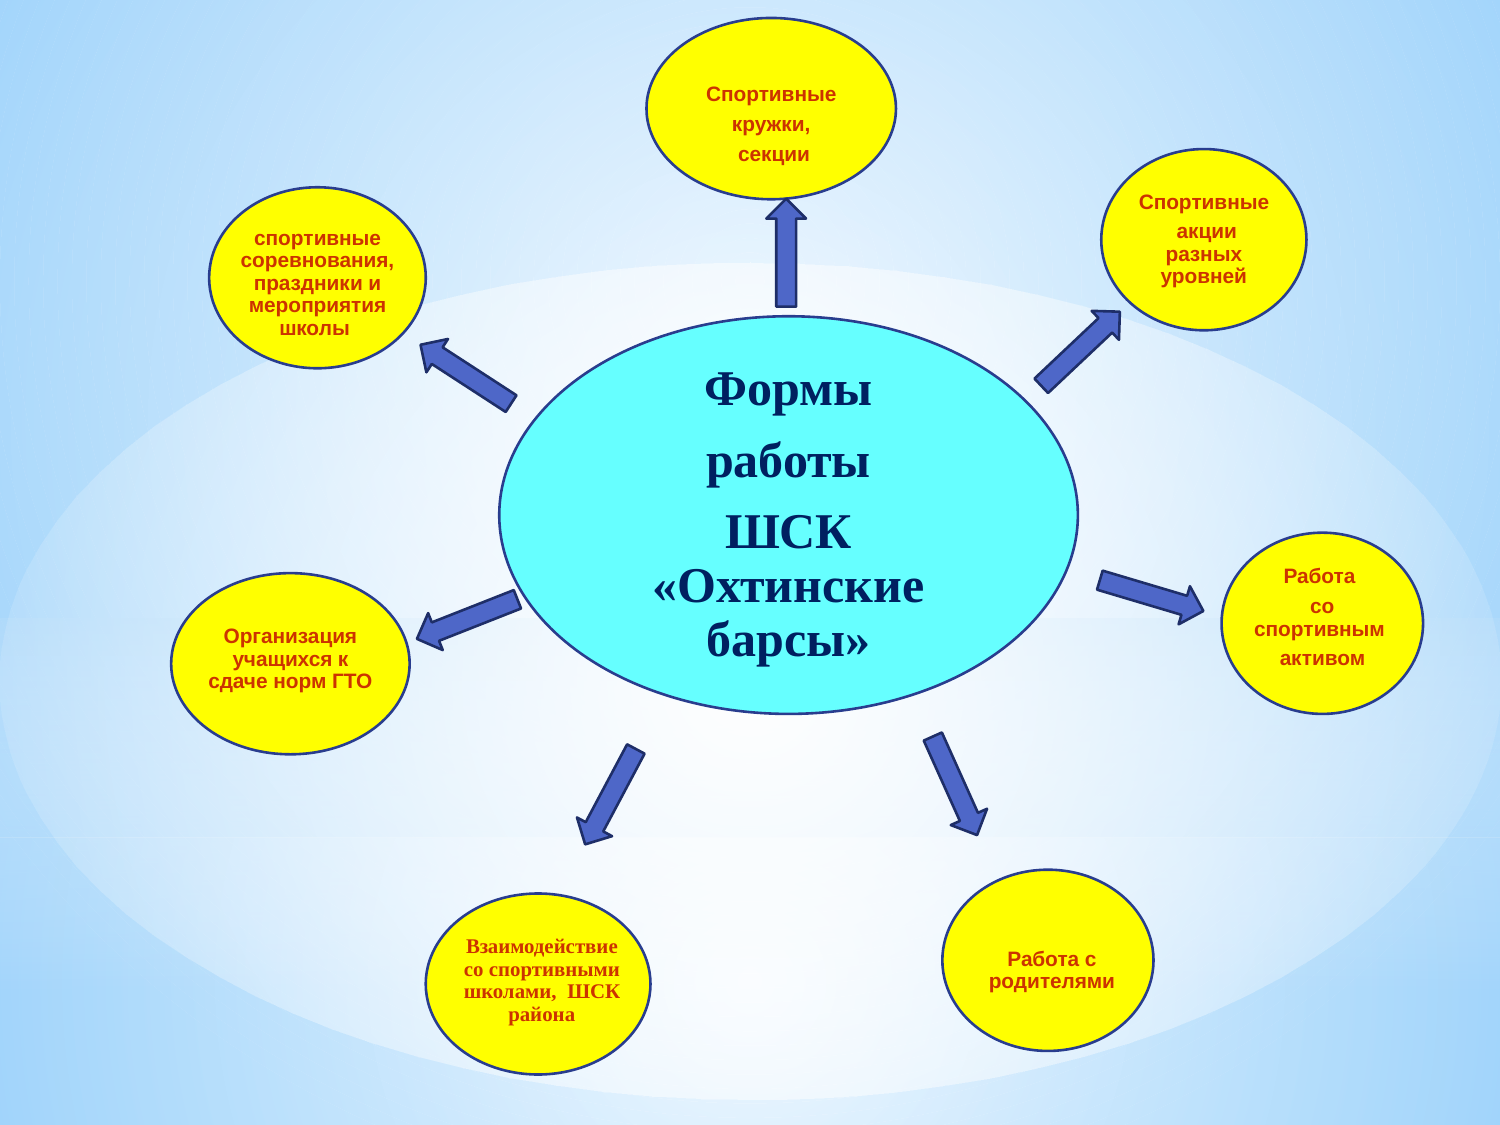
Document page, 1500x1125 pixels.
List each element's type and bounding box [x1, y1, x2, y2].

text_box [1095, 569, 1205, 626]
text_box [646, 17, 897, 200]
text_box [575, 743, 646, 846]
text_box [415, 597, 492, 652]
text_box [1100, 148, 1307, 331]
text_box [208, 186, 426, 369]
text_box [922, 731, 989, 837]
text_box [170, 572, 410, 755]
text_box [425, 893, 651, 1075]
text_box [942, 869, 1154, 1052]
text_box [431, 337, 492, 405]
text_box [1085, 320, 1107, 360]
text_box [765, 207, 808, 308]
text_box [498, 315, 1079, 715]
text_box [1221, 532, 1424, 715]
